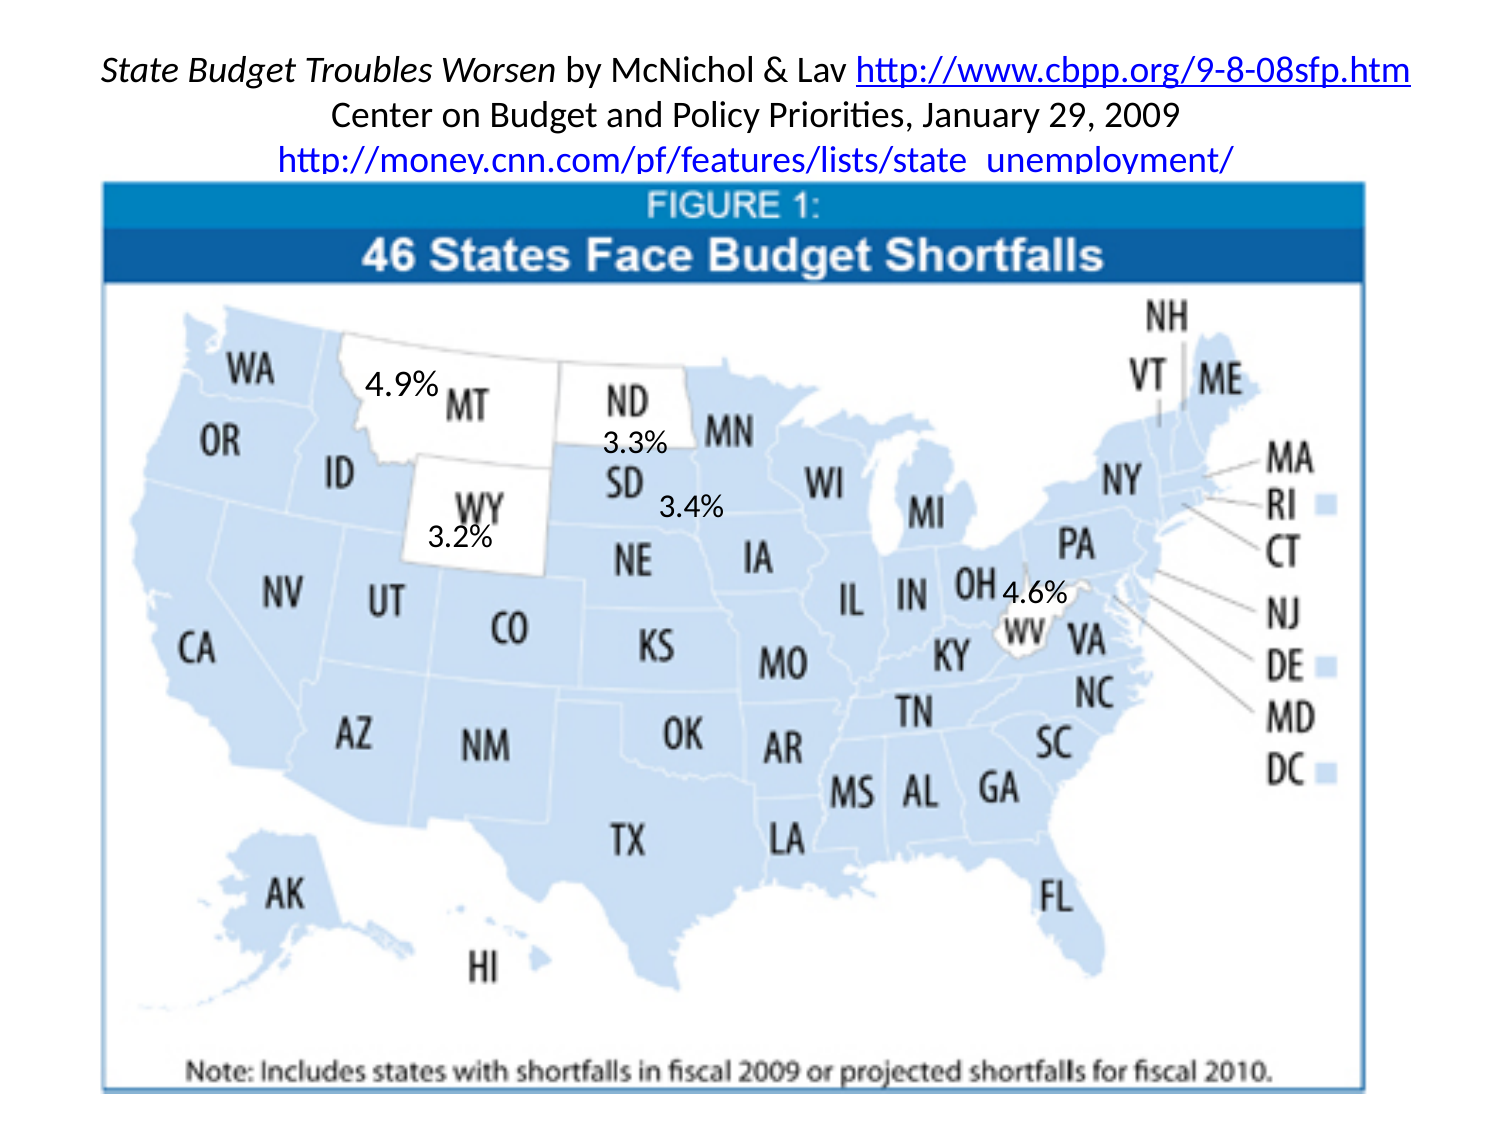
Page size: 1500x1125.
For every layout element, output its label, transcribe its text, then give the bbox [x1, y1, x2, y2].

text_box State Budget Troubles Worsen by McNichol & Lav http://www.cbpp.org/9-8-08sfp.htm Center on Budget and Policy Priorities, January 29, 2009 http://money.cnn.com/pf/features/lists/state_unemployment/ [49, 37, 1463, 233]
picture [99, 174, 1376, 1095]
